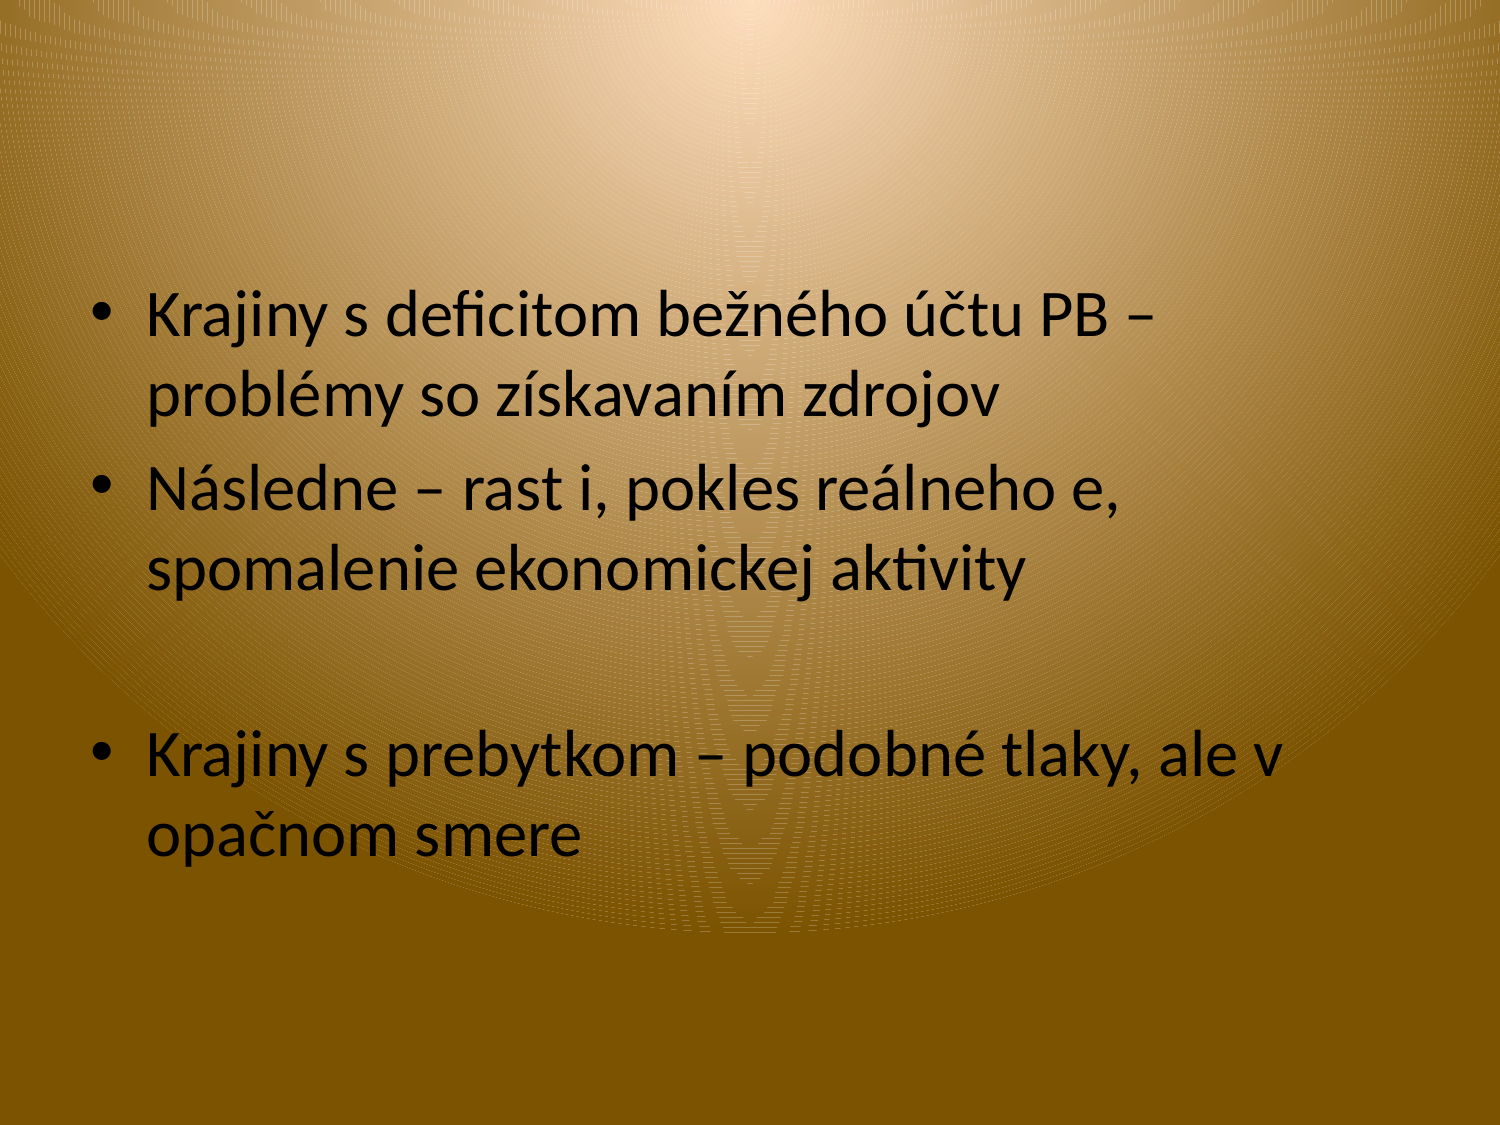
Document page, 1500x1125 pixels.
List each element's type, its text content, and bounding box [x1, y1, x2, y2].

list Krajiny s deficitom bežného účtu PB – problémy so získavaním zdrojov Následne – rast i, pokles reálneho e, spomalenie ekonomickej aktivity Krajiny s prebytkom – podobné tlaky, ale v opačnom smere [75, 262, 1425, 1005]
